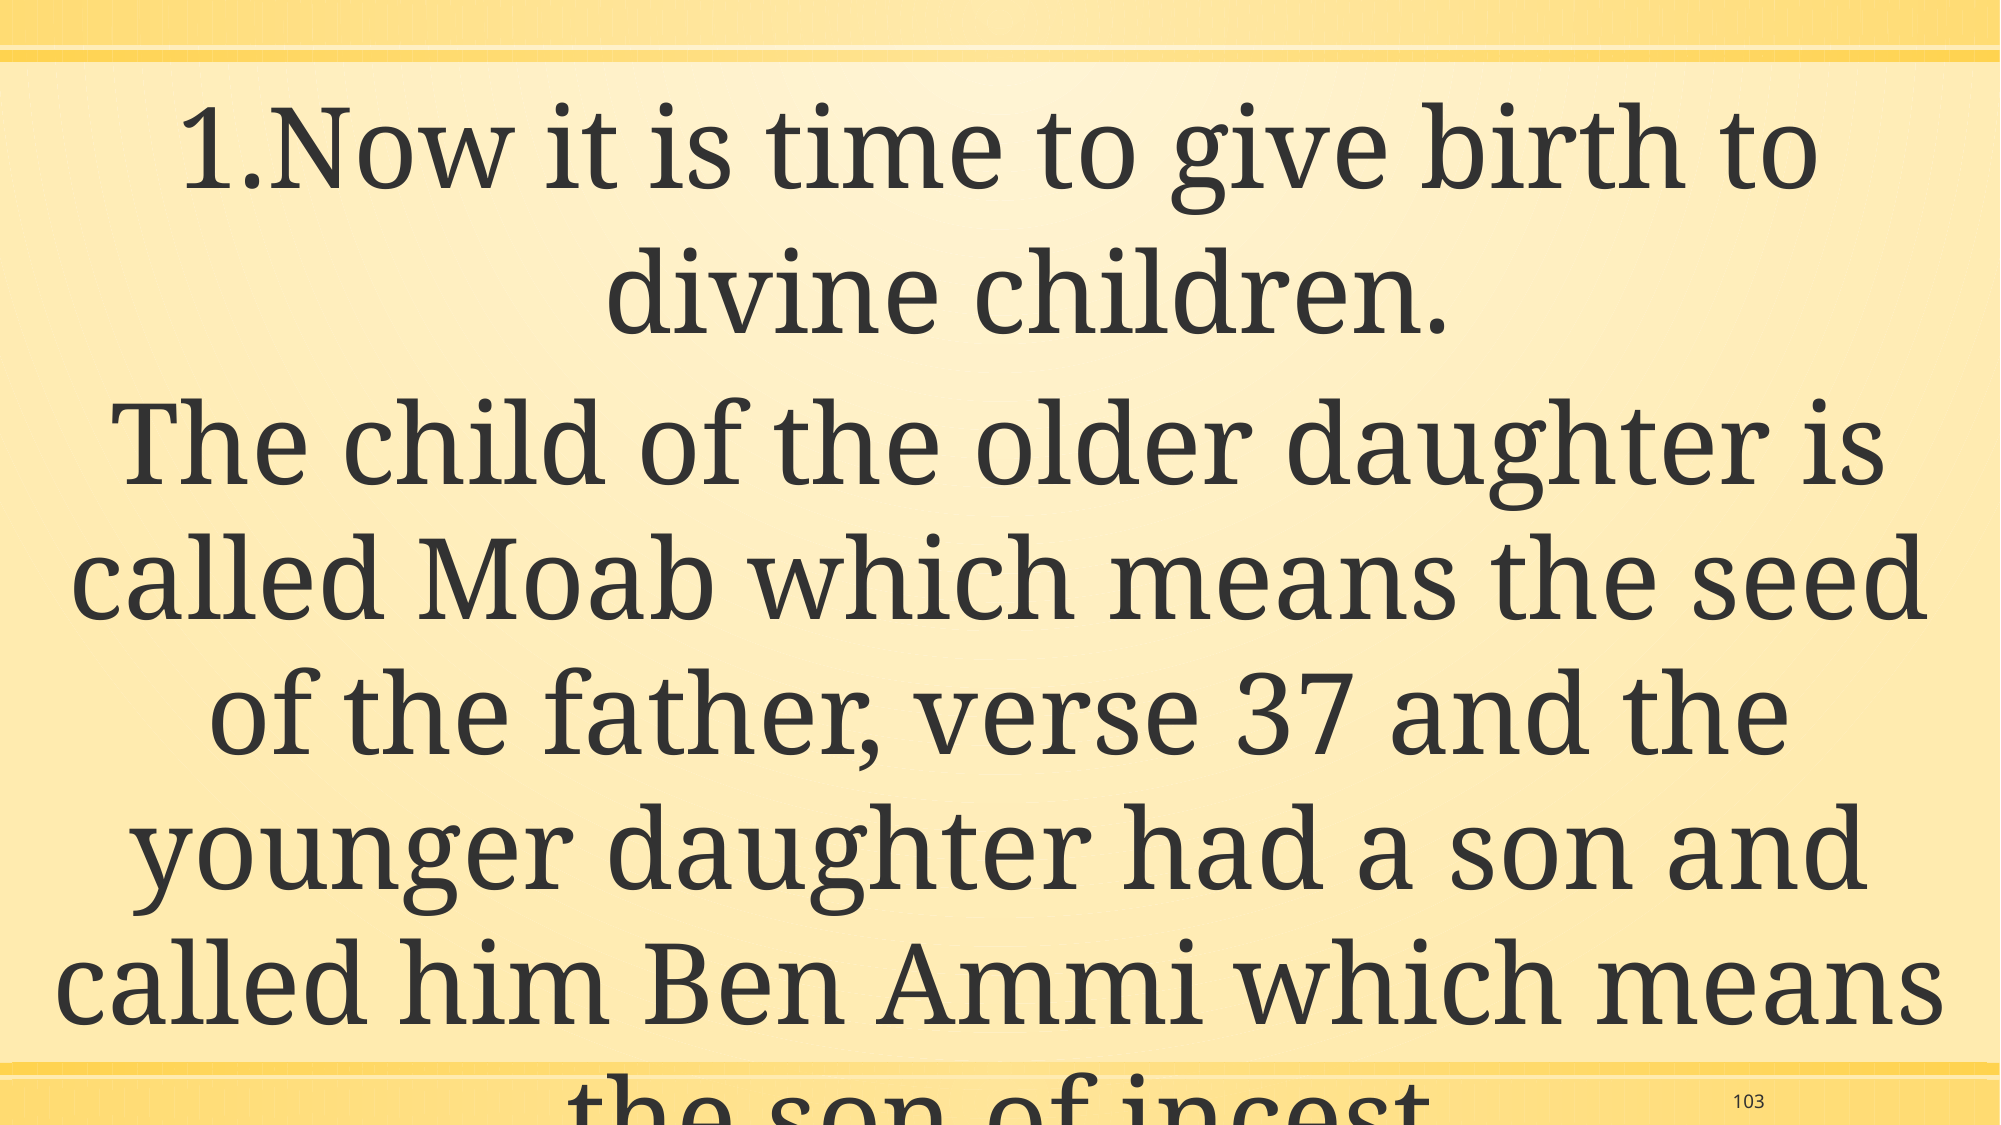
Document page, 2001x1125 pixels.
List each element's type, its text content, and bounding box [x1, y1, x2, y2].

text_box Now it is time to give birth to divine children. The child of the older daughter is called Moab which means the seed of the father, verse 37 and the younger daughter had a son and called him Ben Ammi which means the son of incest [0, 59, 2000, 1125]
